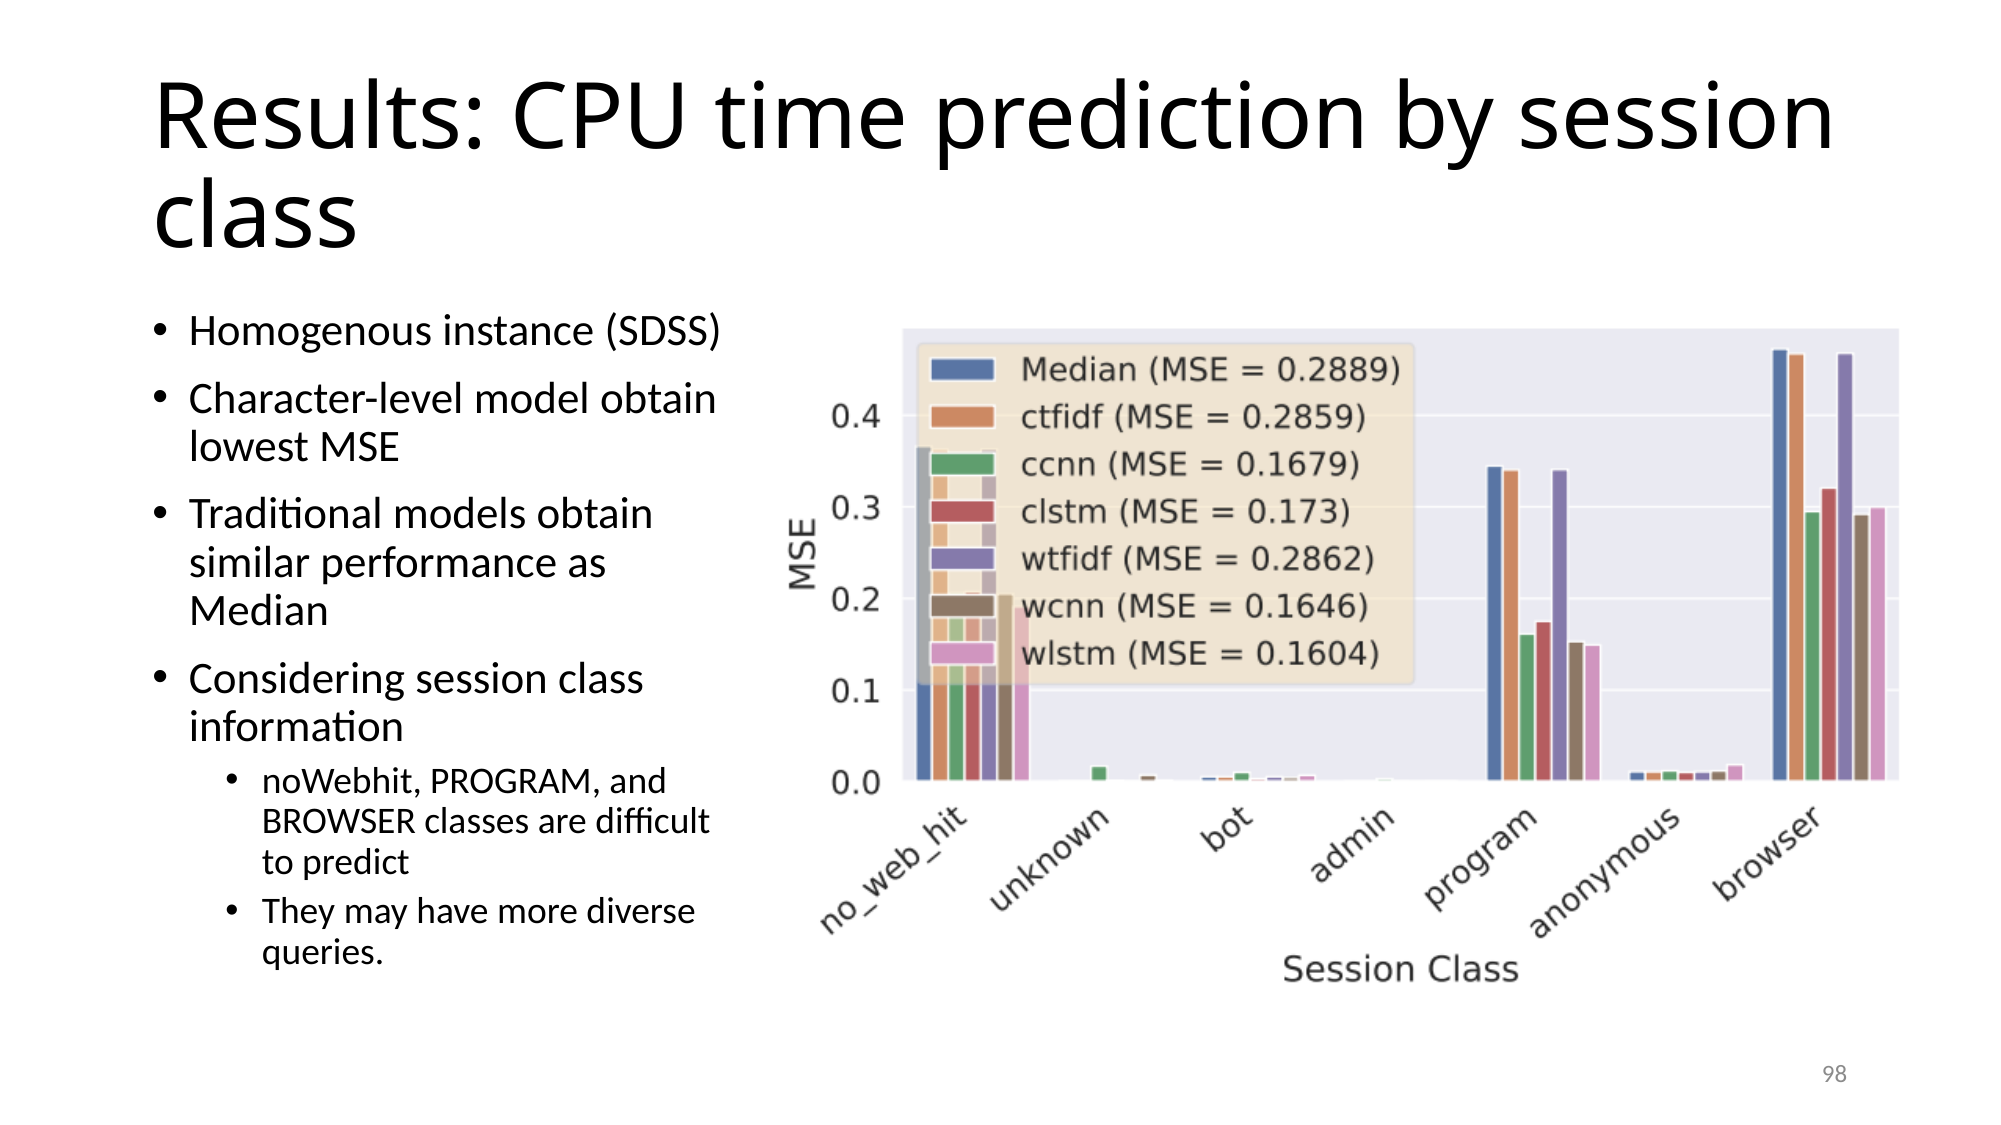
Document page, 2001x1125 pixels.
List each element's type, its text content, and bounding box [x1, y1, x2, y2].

picture [747, 277, 1948, 1028]
title Results: CPU time prediction by session class [137, 59, 1863, 278]
list Homogenous instance (SDSS) Character-level model obtain lowest MSE Traditional models obtain similar performance as Median Considering session class information noWebhit, PROGRAM, and BROWSER classes are difficult to predict They may have more diverse queries. [137, 299, 747, 1014]
slide_number 98 [1412, 1042, 1863, 1103]
